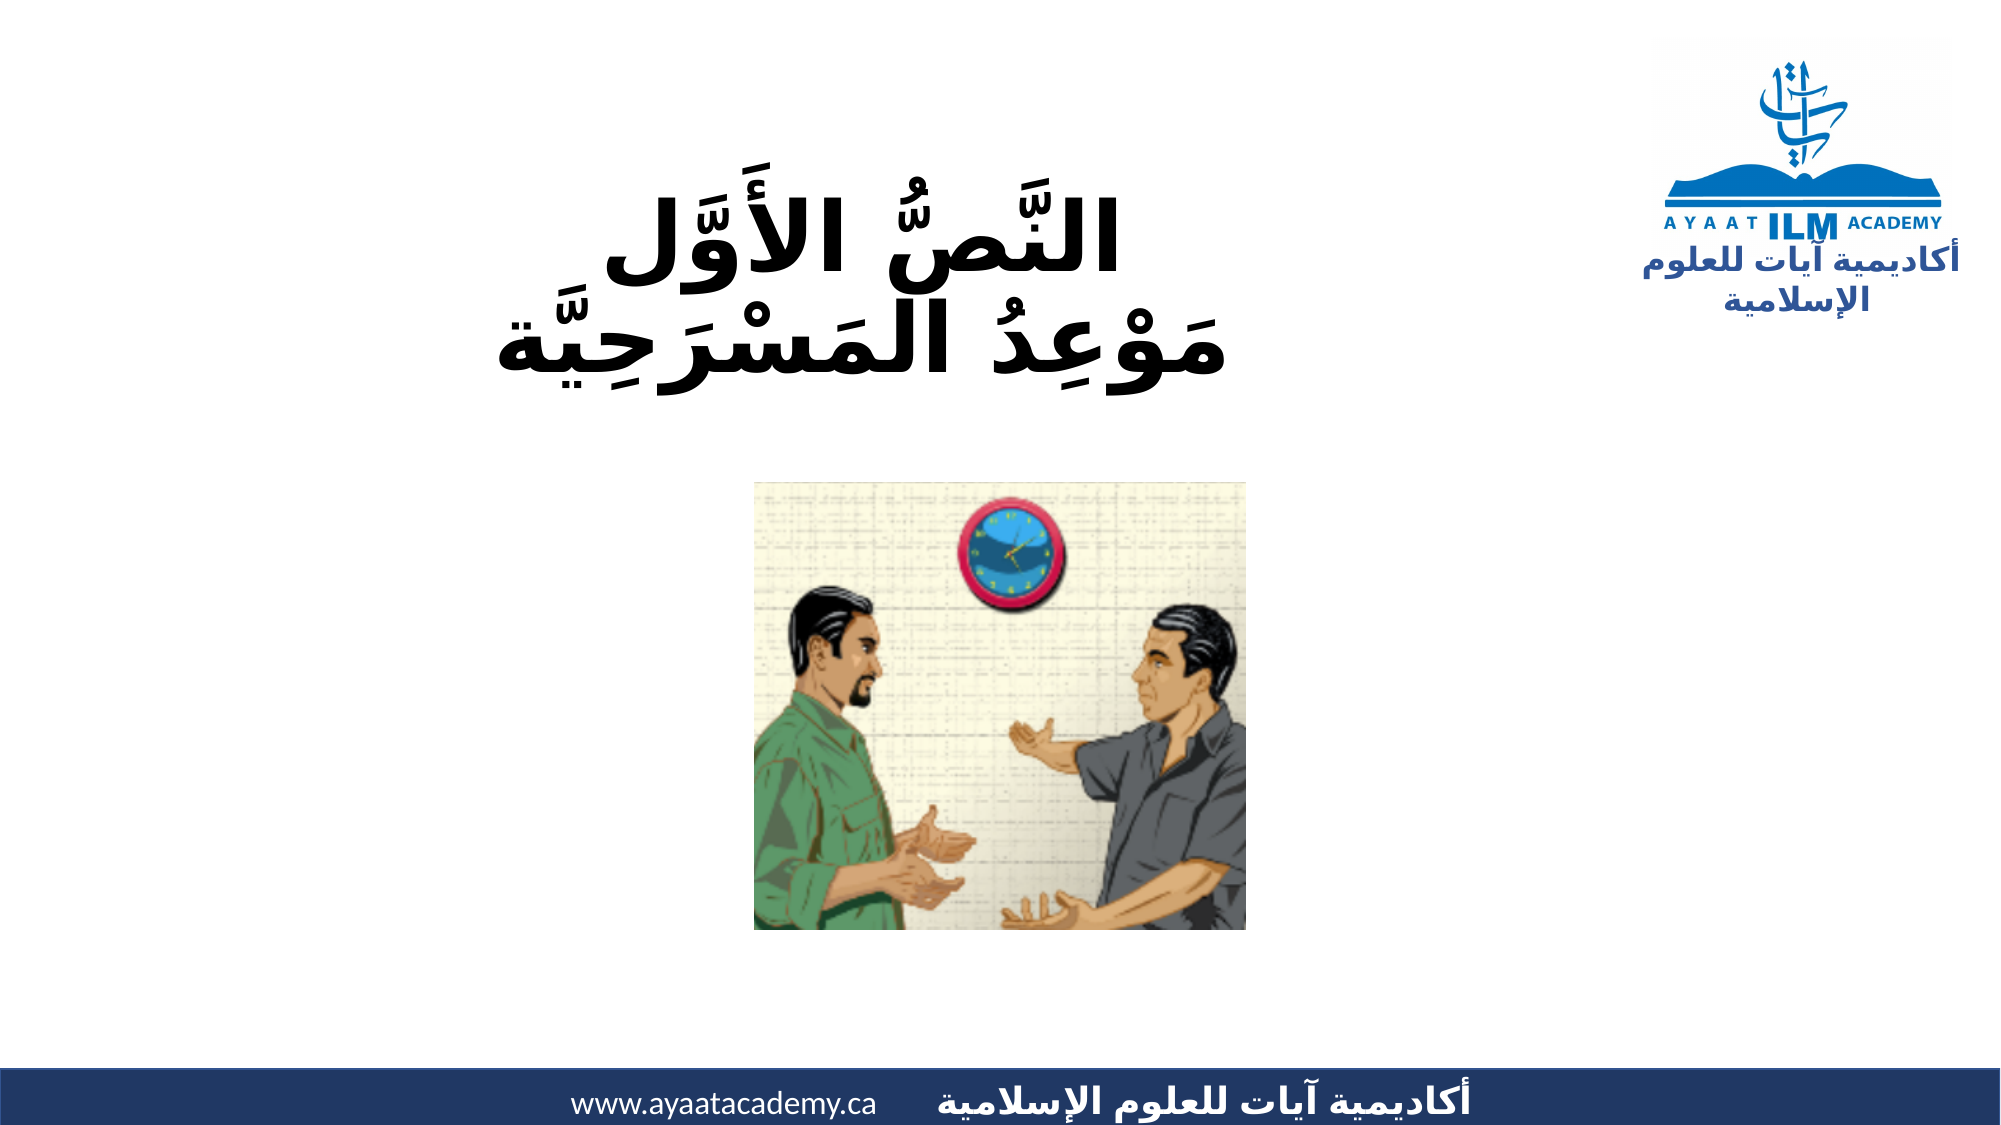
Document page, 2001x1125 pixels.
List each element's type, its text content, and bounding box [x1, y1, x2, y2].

picture [754, 482, 1246, 930]
title النَّصُّ الأَوَّل مَوْعِدُ المَسْرَحِيَّة [0, 183, 1725, 401]
picture [1651, 37, 1952, 257]
